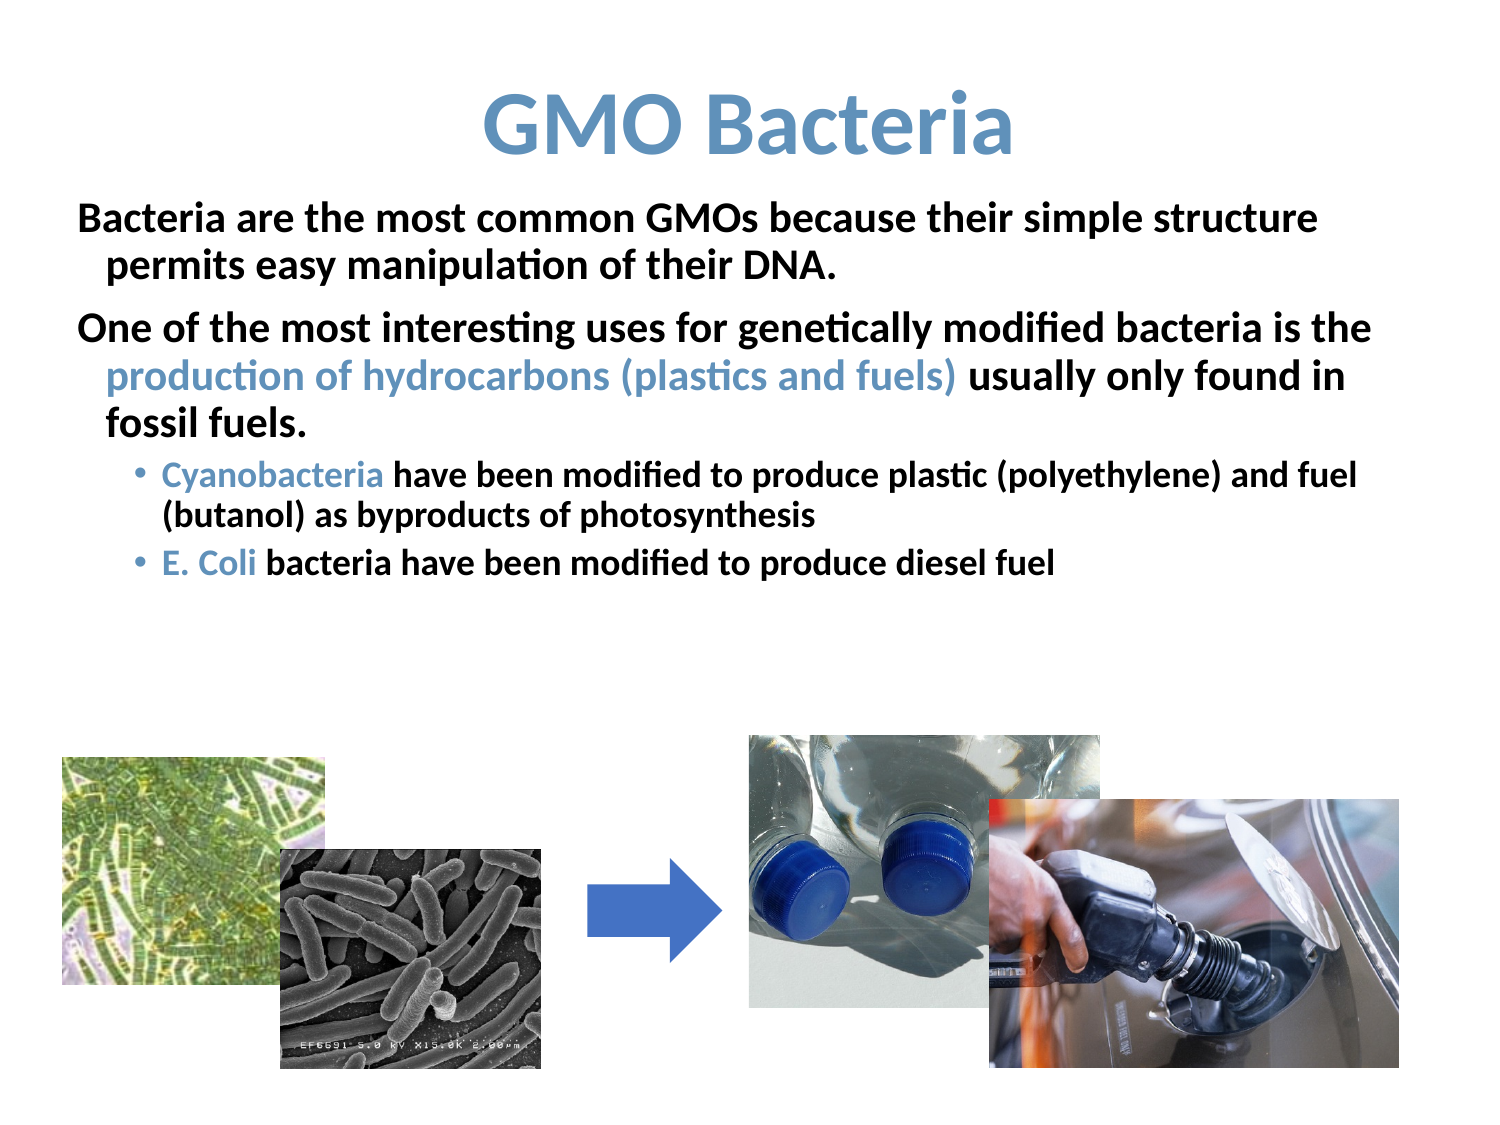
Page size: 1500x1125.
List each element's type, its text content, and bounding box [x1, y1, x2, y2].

picture [748, 735, 1399, 1068]
text_box [586, 855, 724, 966]
picture [62, 757, 541, 1069]
title GMO Bacteria [68, 62, 1432, 187]
list Bacteria are the most common GMOs because their simple structure permits easy manipulation of their DNA. One of the most interesting uses for genetically modified bacteria is the production of hydrocarbons (plastics and fuels) usually only found in fossil fuels. Cyanobacteria have been modified to produce plastic (polyethylene) and fuel (butanol) as byproducts of photosynthesis E. Coli bacteria have been modified to produce diesel fuel [62, 187, 1450, 725]
